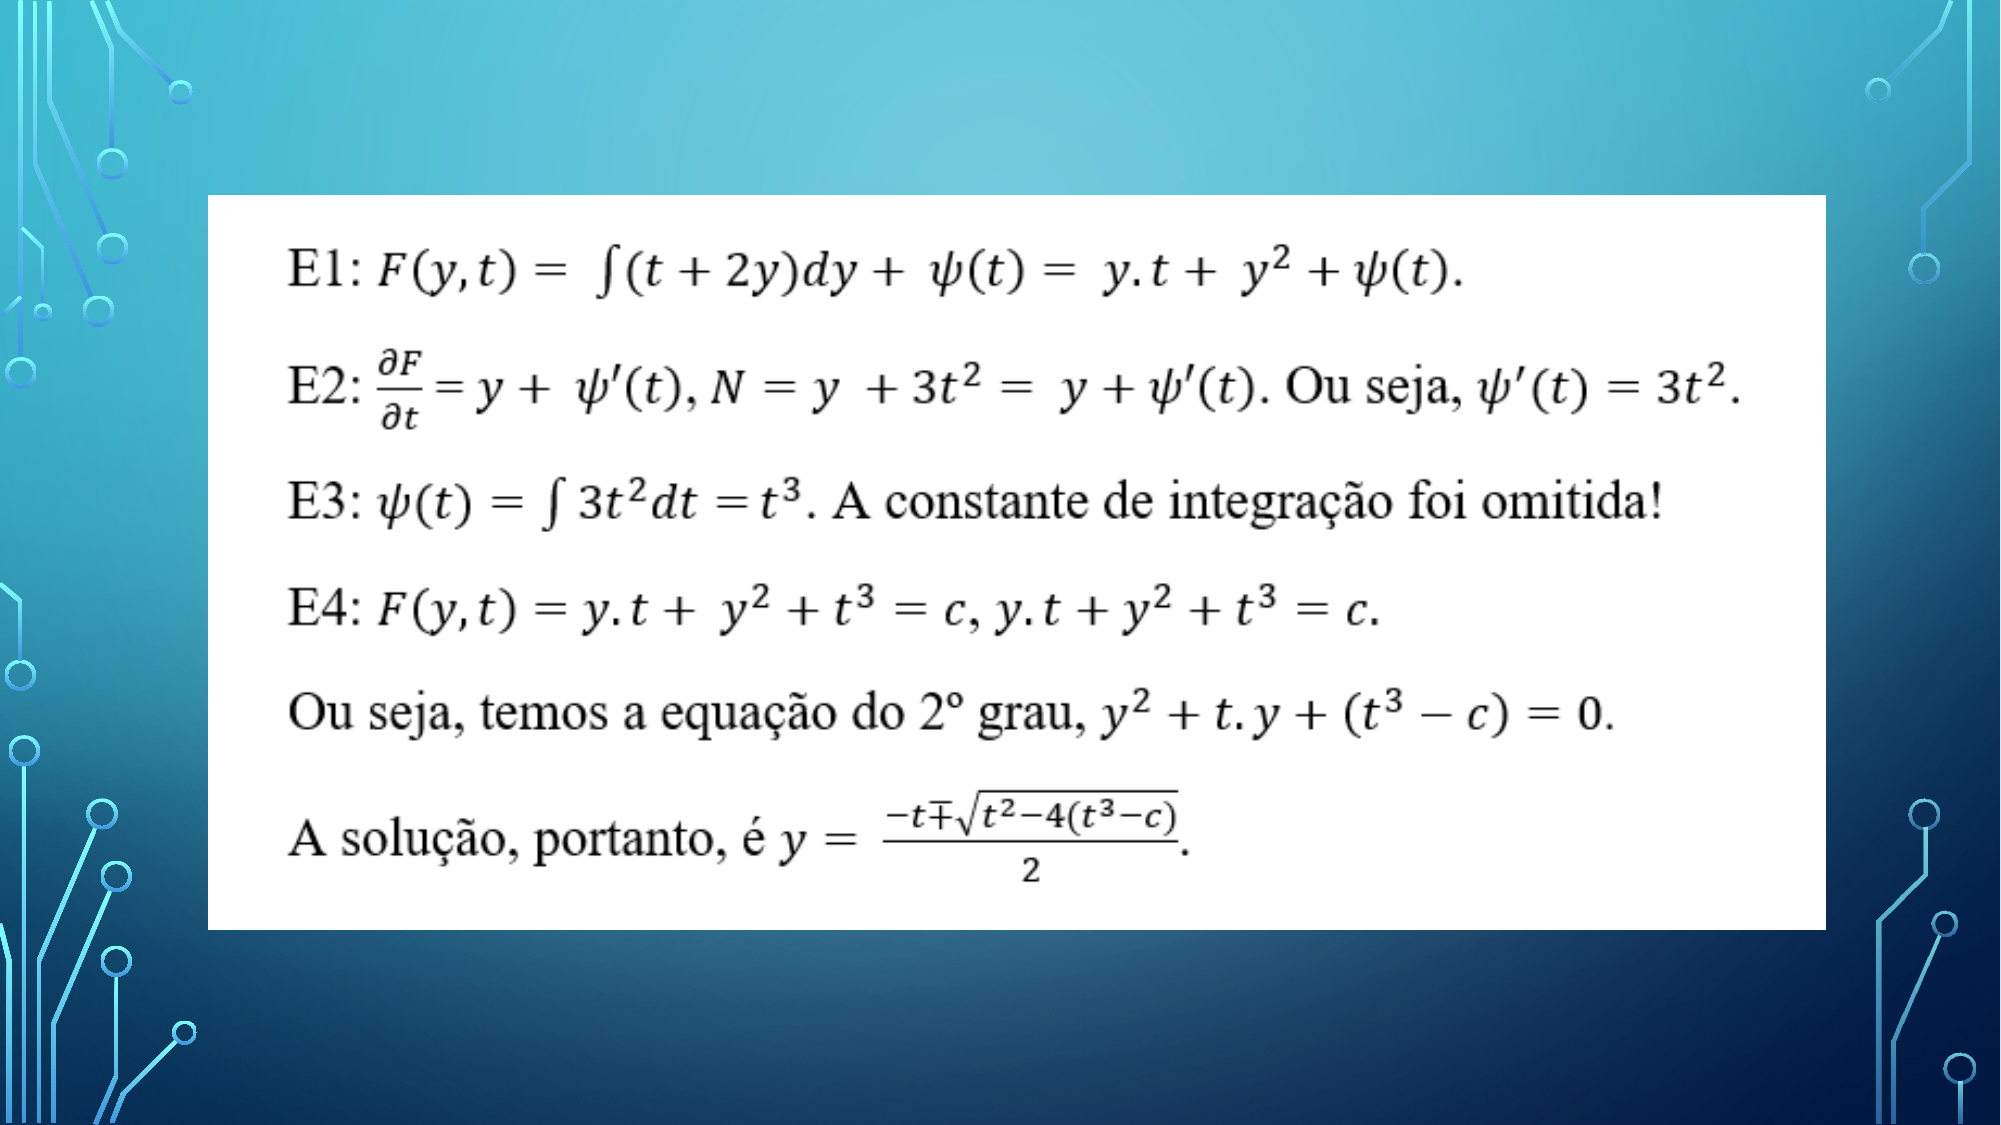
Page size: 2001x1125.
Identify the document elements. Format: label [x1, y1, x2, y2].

picture [208, 195, 1826, 930]
